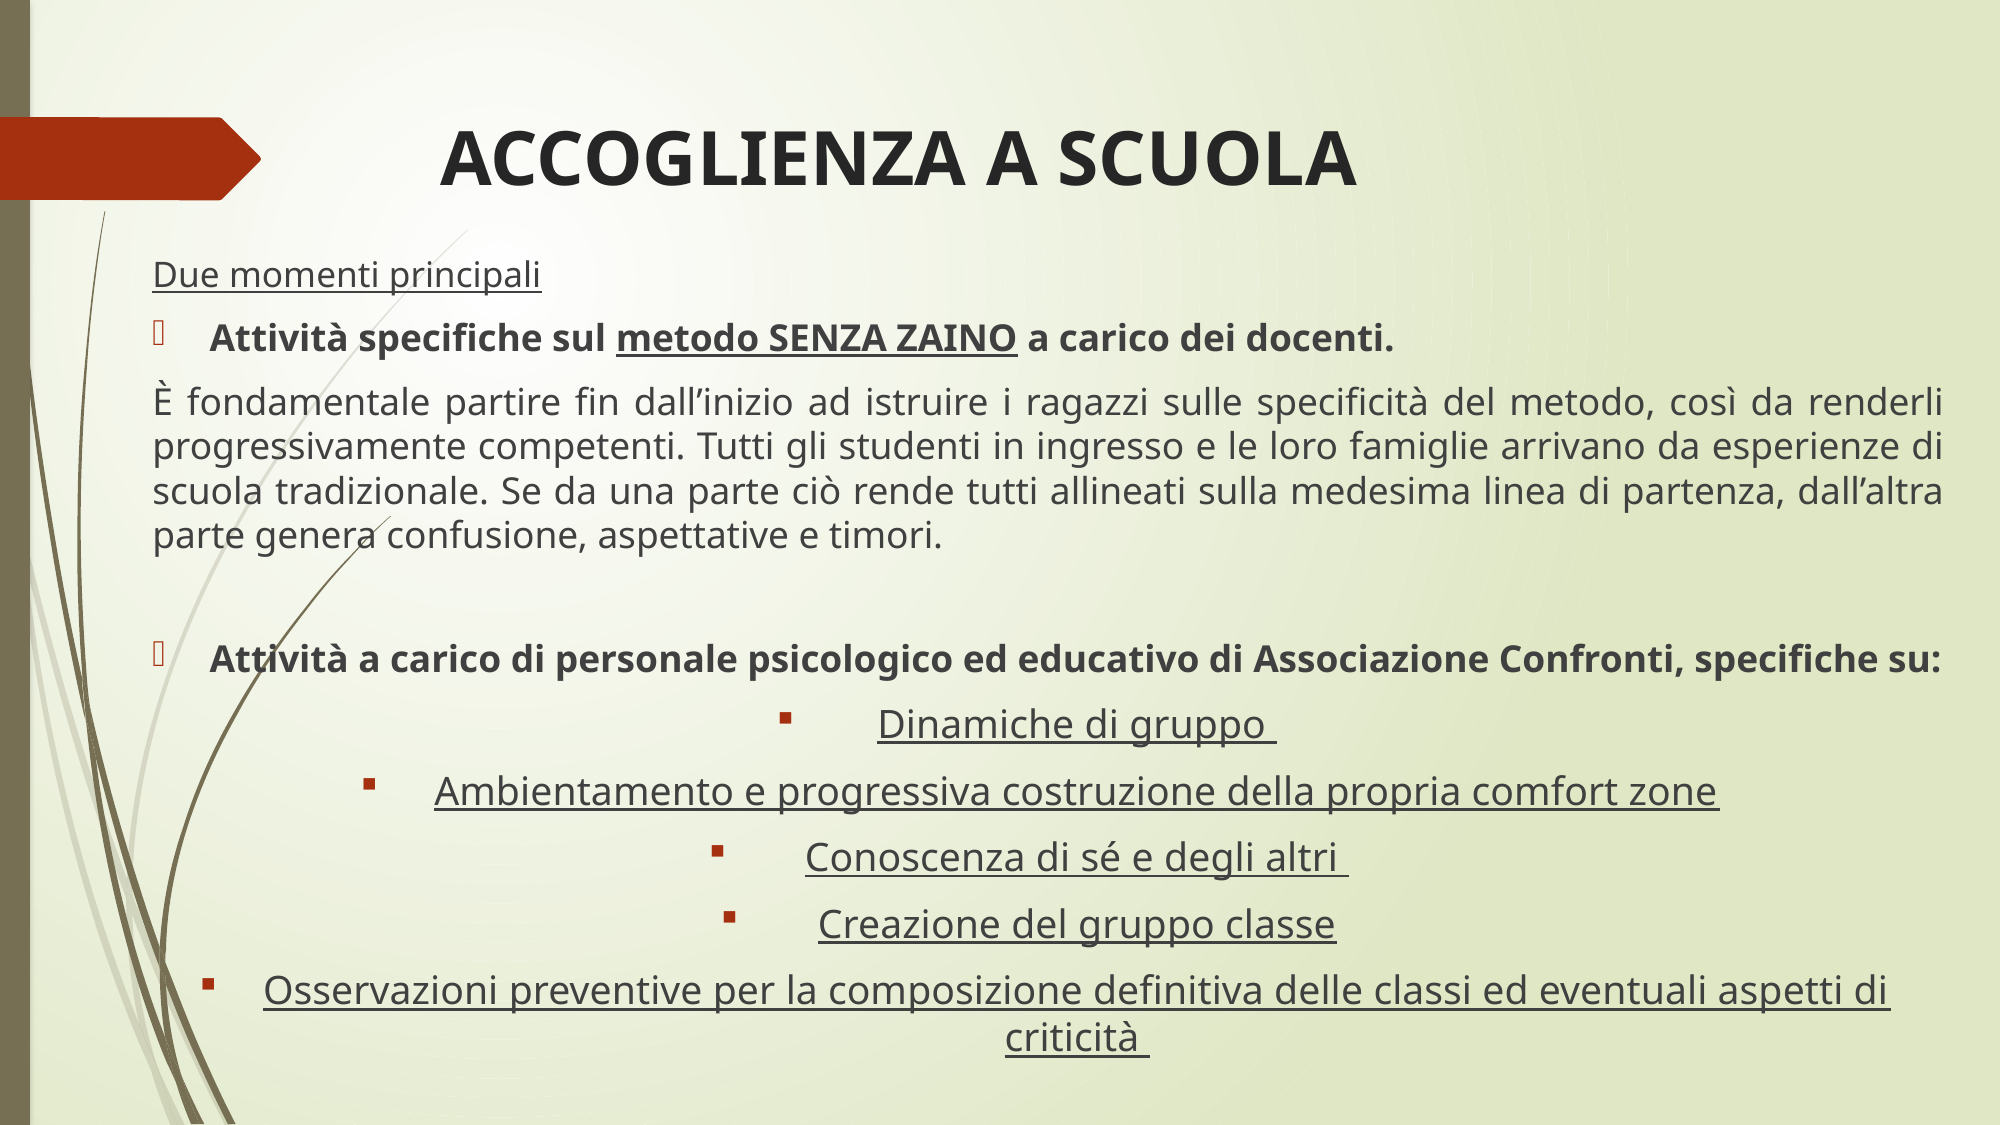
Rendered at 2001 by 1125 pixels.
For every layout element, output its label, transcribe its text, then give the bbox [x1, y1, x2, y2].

list Due momenti principali Attività specifiche sul metodo SENZA ZAINO a carico dei docenti. È fondamentale partire fin dall’inizio ad istruire i ragazzi sulle specificità del metodo, così da renderli progressivamente competenti. Tutti gli studenti in ingresso e le loro famiglie arrivano da esperienze di scuola tradizionale. Se da una parte ciò rende tutti allineati sulla medesima linea di partenza, dall’altra parte genera confusione, aspettative e timori. Attività a carico di personale psicologico ed educativo di Associazione Confronti, specifiche su: Dinamiche di gruppo Ambientamento e progressiva costruzione della propria comfort zone Conoscenza di sé e degli altri Creazione del gruppo classe Osservazioni preventive per la composizione definitiva delle classi ed eventuali aspetti di criticità [137, 245, 1960, 1071]
title ACCOGLIENZA A SCUOLA [425, 102, 1888, 224]
